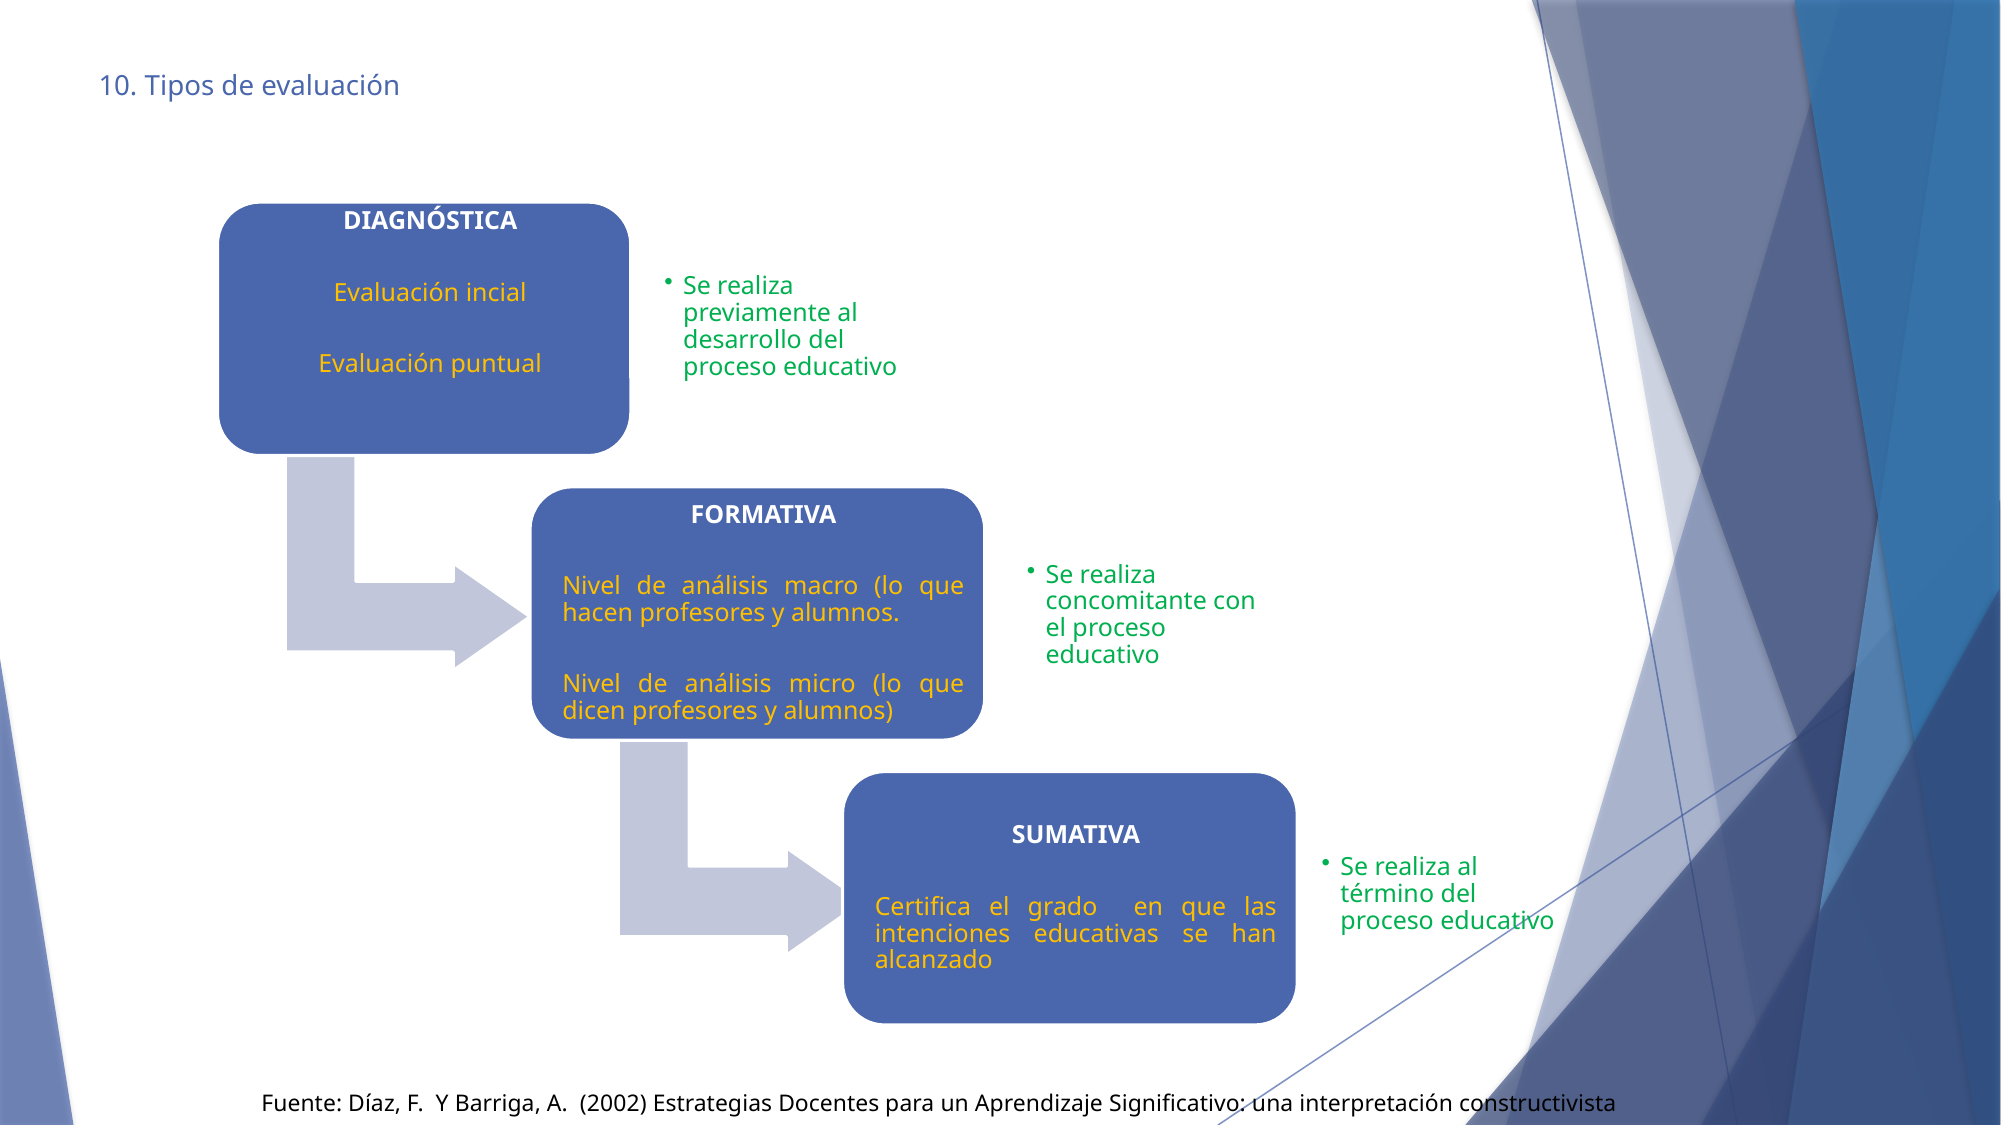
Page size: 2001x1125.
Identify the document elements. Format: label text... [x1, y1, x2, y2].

title 10. Tipos de evaluación [83, 60, 1494, 176]
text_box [110, 196, 1622, 1031]
text_box Fuente: Díaz, F. Y Barriga, A. (2002) Estrategias Docentes para un Aprendizaje Significativo: una interpretación constructivista [246, 1081, 1633, 1124]
